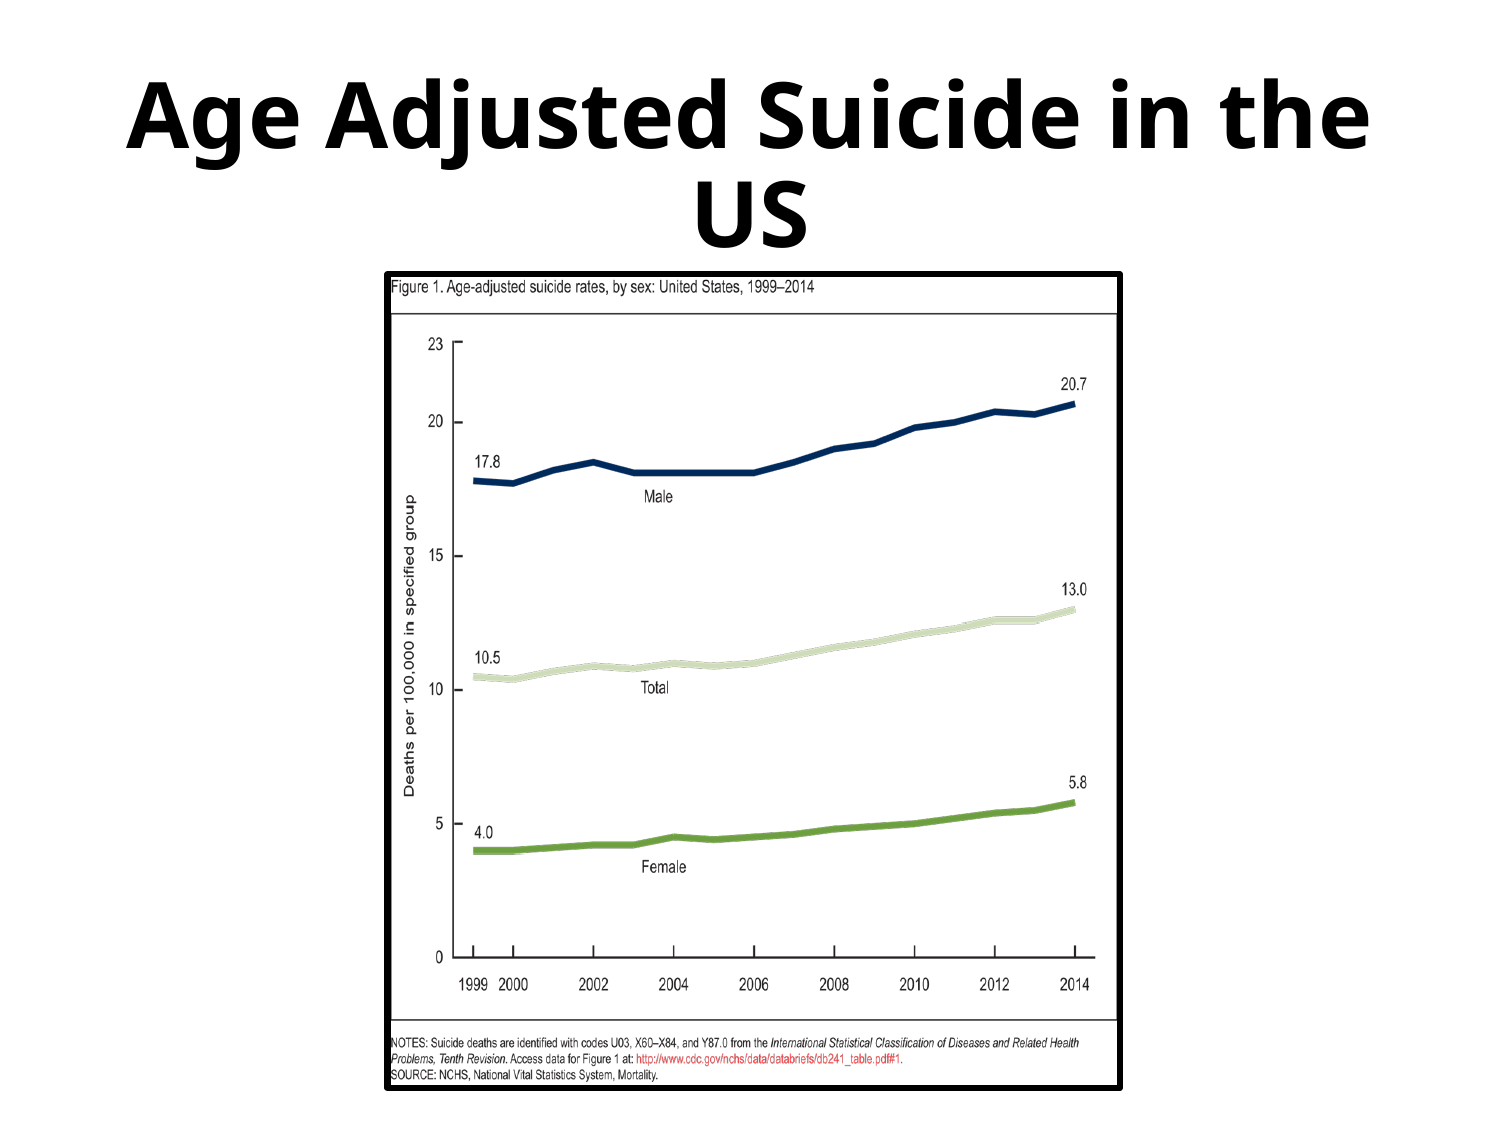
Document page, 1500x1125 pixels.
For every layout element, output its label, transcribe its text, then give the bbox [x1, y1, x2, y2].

title Age Adjusted Suicide in the US [103, 59, 1397, 278]
picture [390, 277, 1117, 1086]
